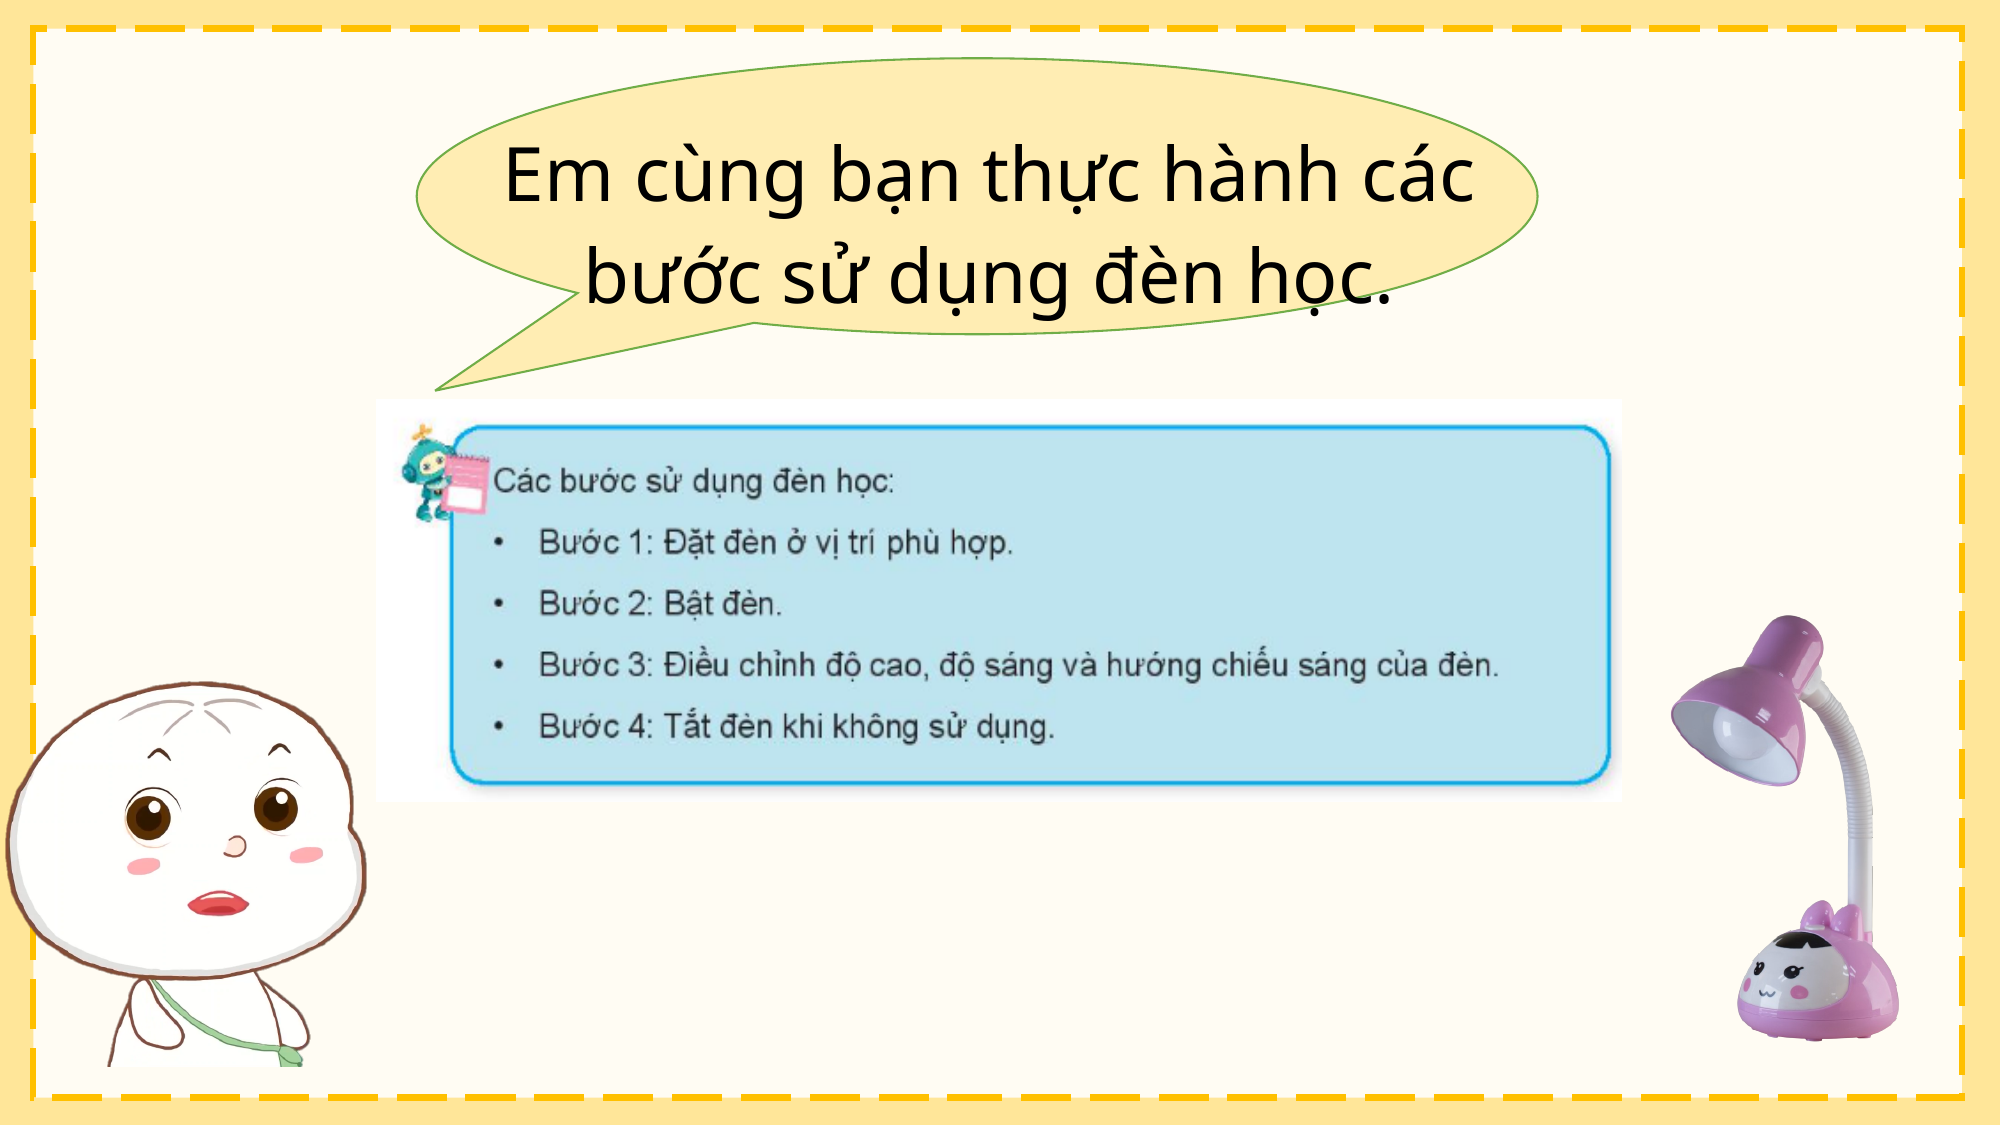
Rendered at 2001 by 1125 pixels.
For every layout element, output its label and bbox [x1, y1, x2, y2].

picture [0, 399, 2000, 1067]
text_box [32, 802, 1963, 1099]
text_box [416, 58, 1538, 335]
text_box [32, 28, 1963, 663]
